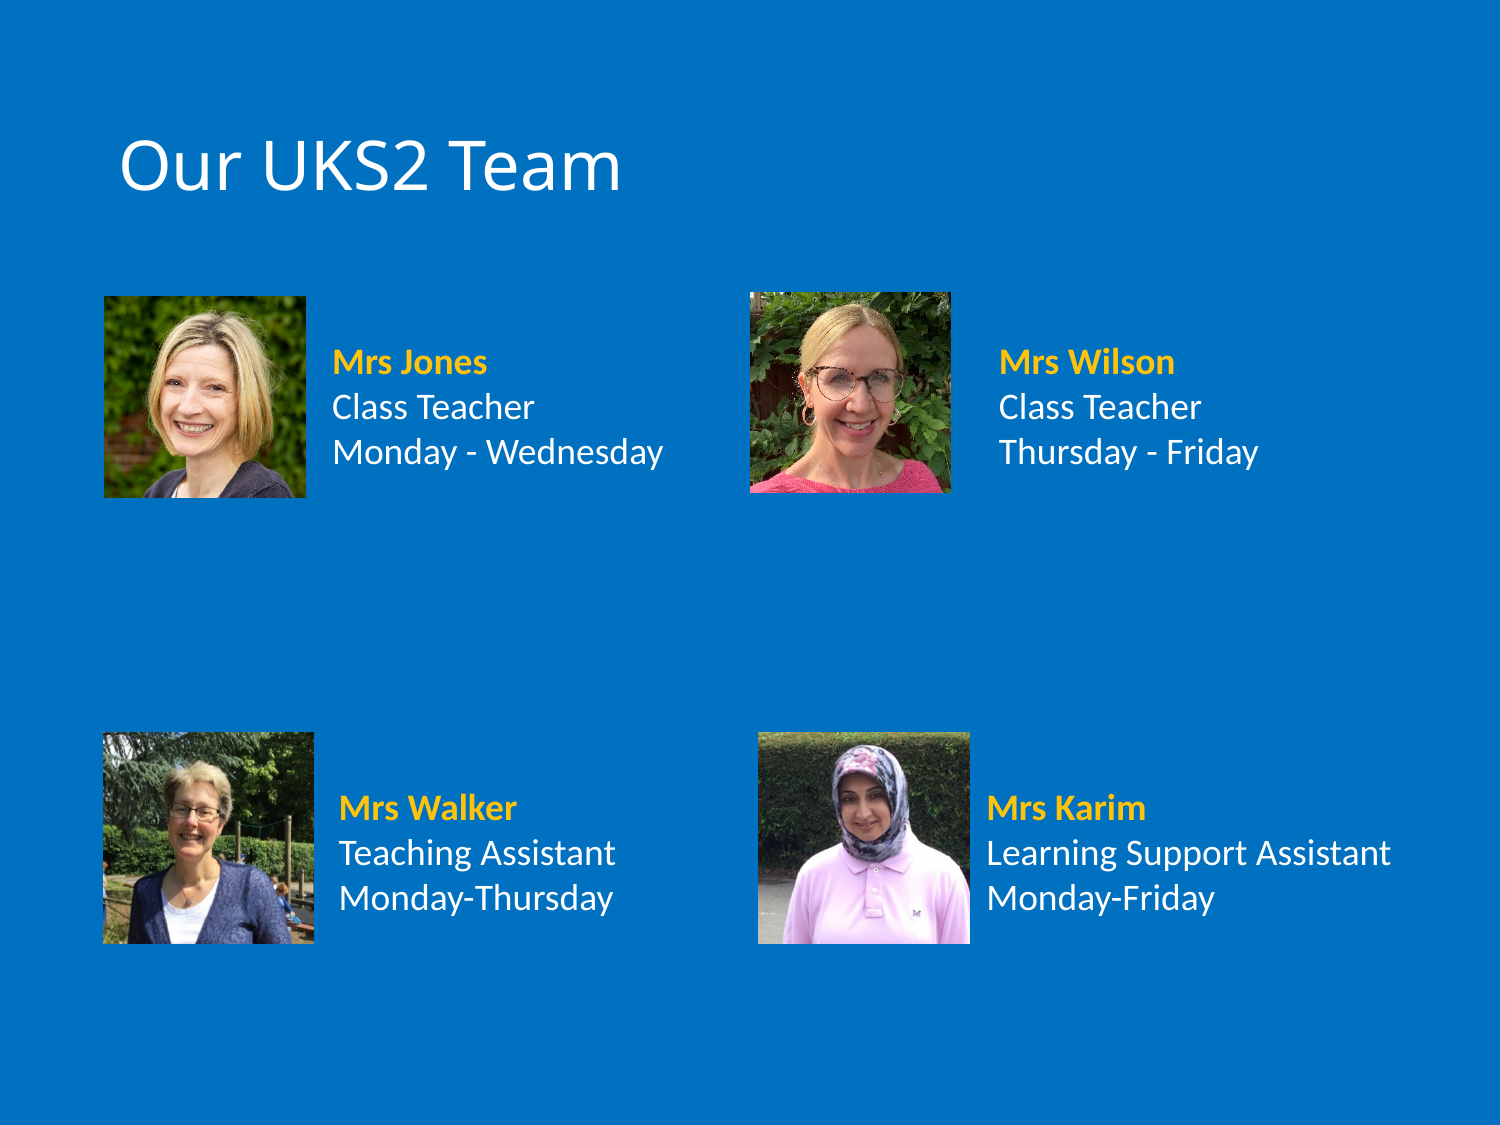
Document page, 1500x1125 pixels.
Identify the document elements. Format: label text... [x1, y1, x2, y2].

picture [104, 296, 306, 498]
picture [758, 732, 970, 944]
text_box Mrs Jones Class Teacher Monday - Wednesday [317, 329, 749, 480]
picture [749, 292, 951, 493]
picture [103, 732, 314, 944]
text_box Mrs Walker Teaching Assistant Monday-Thursday [324, 775, 727, 925]
text_box Mrs Wilson Class Teacher Thursday - Friday [984, 329, 1433, 480]
title Our UKS2 Team [103, 59, 1397, 278]
text_box Mrs Karim Learning Support Assistant Monday-Friday [971, 775, 1459, 925]
